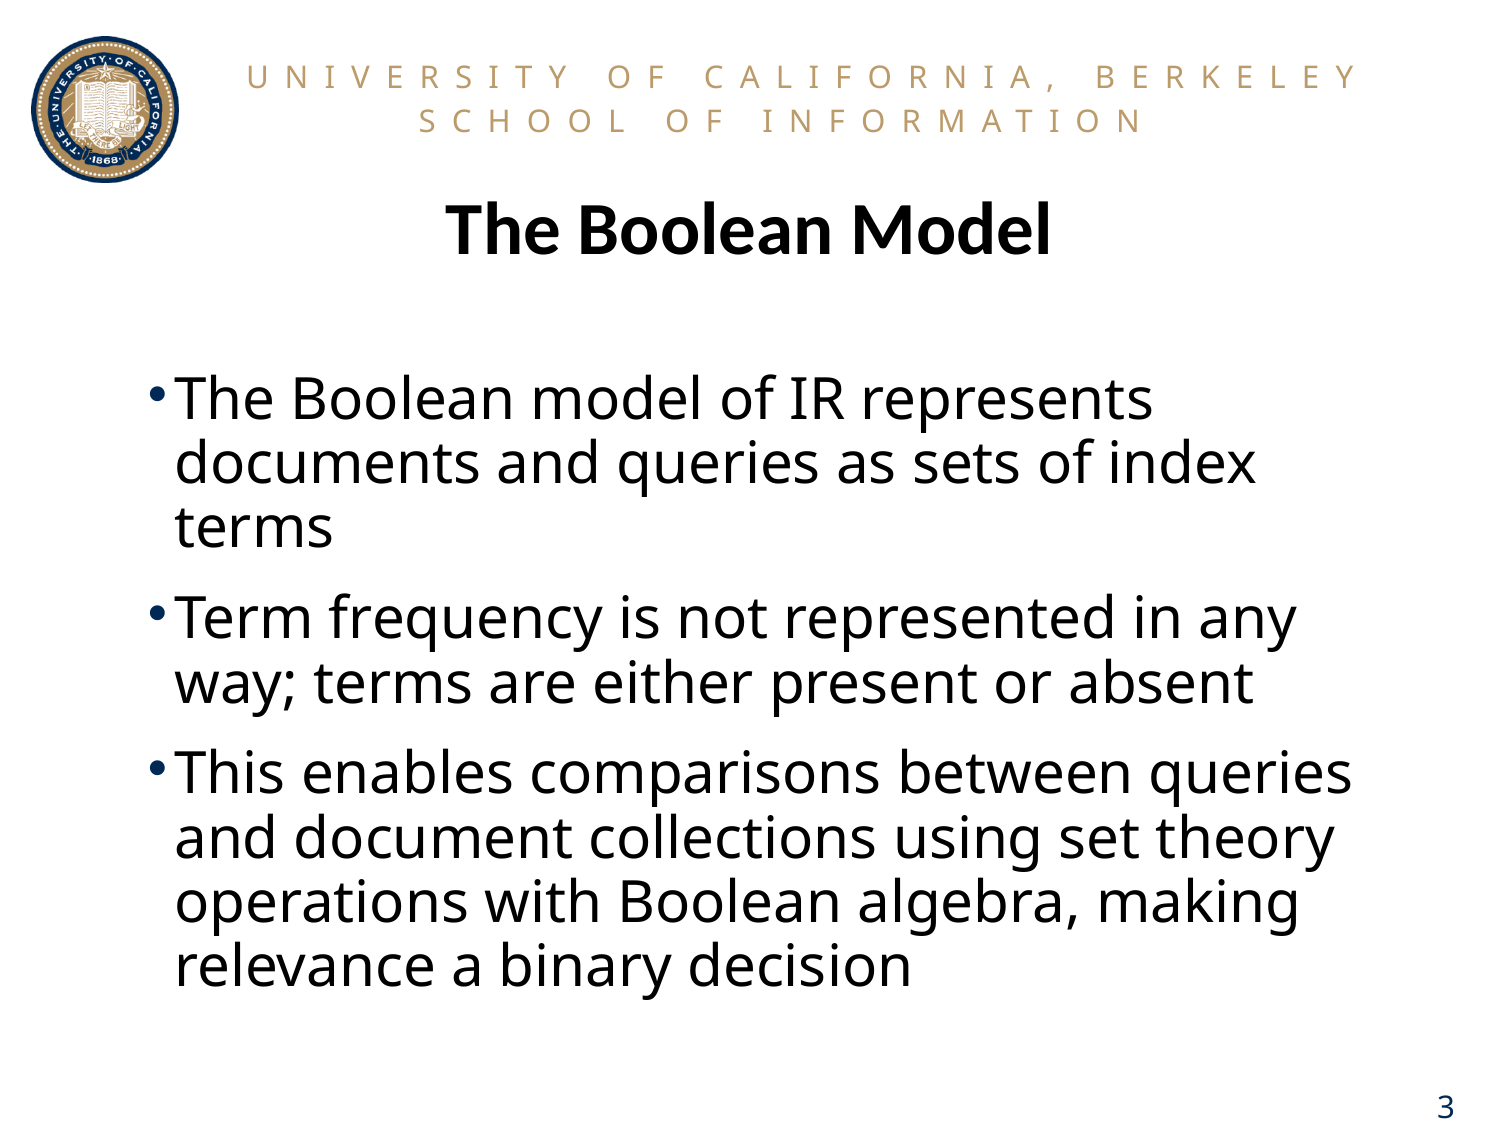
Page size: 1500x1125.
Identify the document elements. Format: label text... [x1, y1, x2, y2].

picture [31, 36, 179, 183]
title The Boolean Model [74, 132, 1425, 328]
text_box 3 [1438, 1081, 1454, 1119]
text_box The Boolean model of IR represents documents and queries as sets of index terms Term frequency is not represented in any way; terms are either present or absent This enables comparisons between queries and document collections using set theory operations with Boolean algebra, making relevance a binary decision [137, 362, 1413, 1006]
